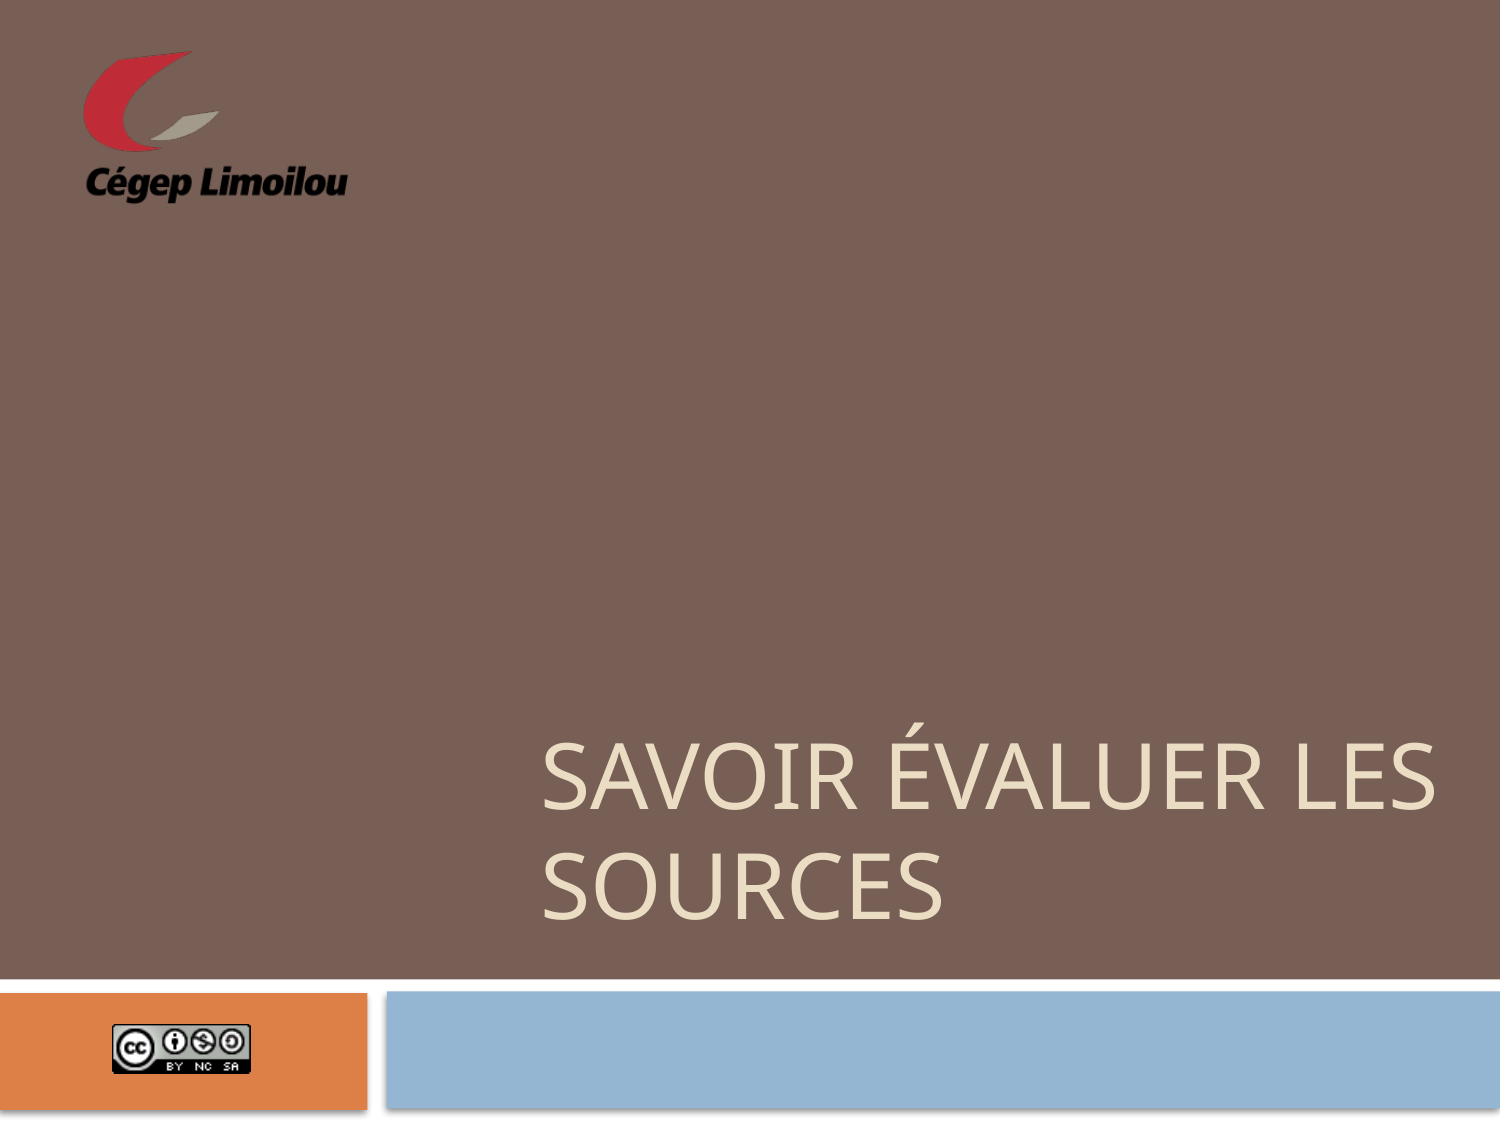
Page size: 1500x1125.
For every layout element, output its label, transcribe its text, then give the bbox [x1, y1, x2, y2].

picture [52, 18, 375, 255]
title Savoir évaluer les sources [525, 645, 1500, 946]
picture [111, 1023, 251, 1074]
